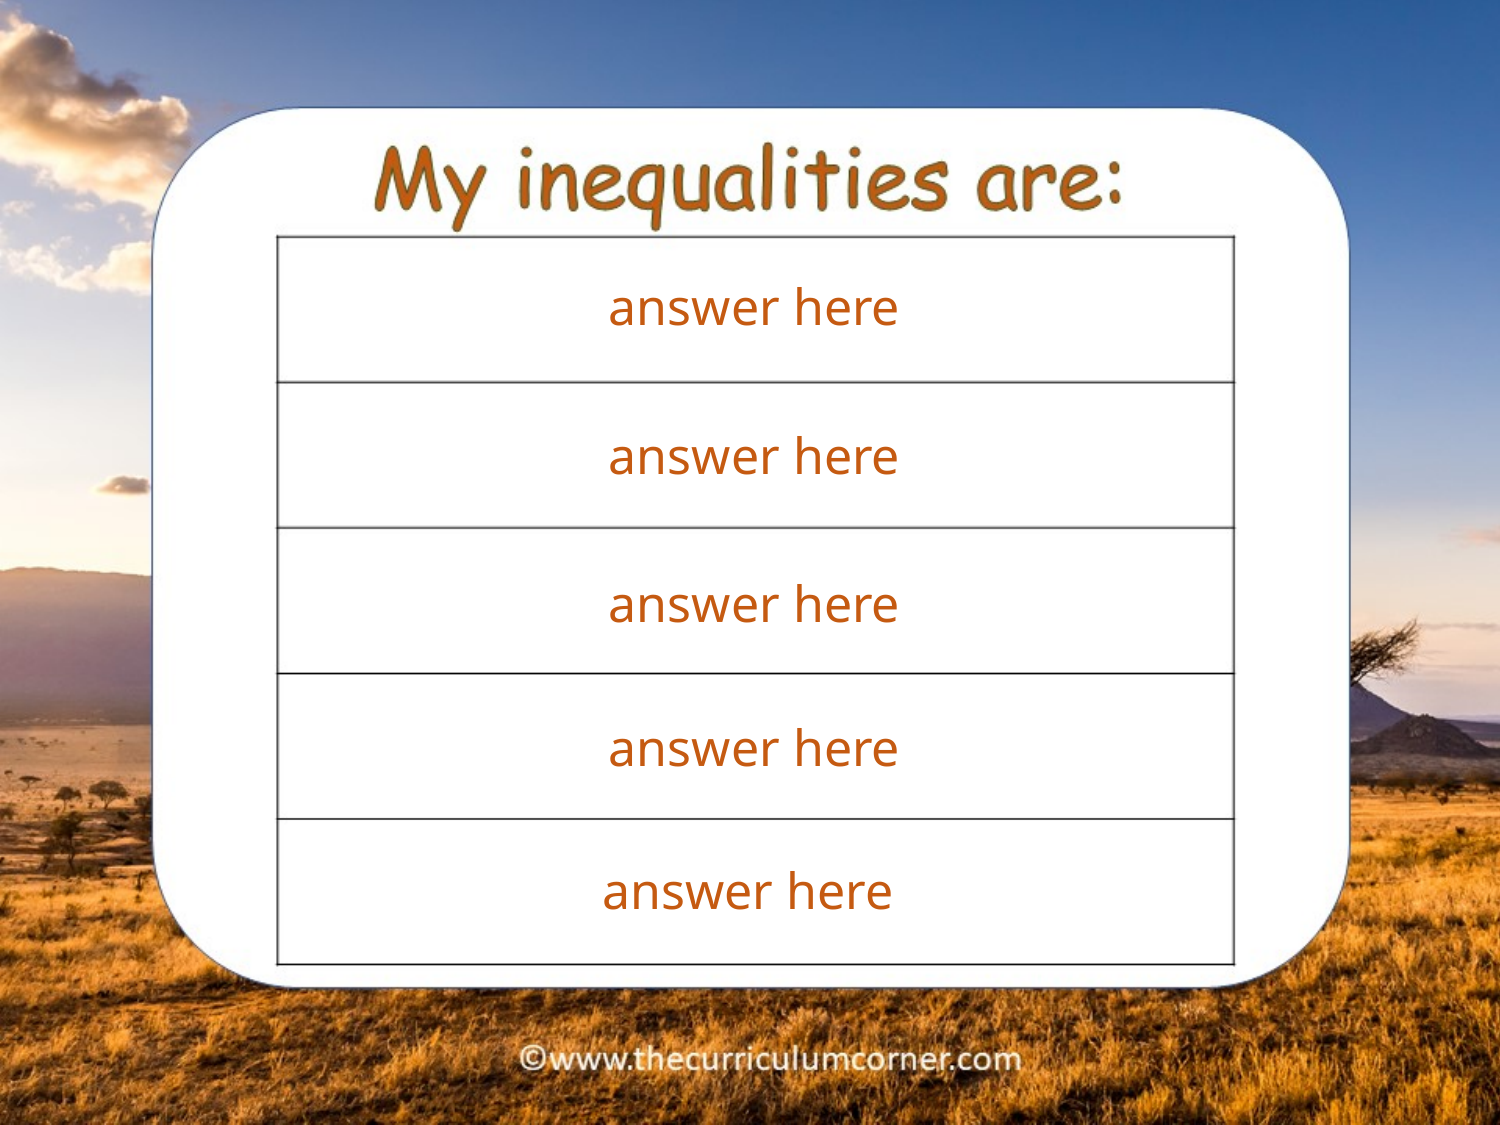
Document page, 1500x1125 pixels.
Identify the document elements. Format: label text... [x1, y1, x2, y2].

table_cell answer here [277, 819, 1233, 962]
table_header answer here [277, 234, 1233, 378]
table_cell answer here [277, 675, 1233, 819]
table_cell answer here [277, 378, 1233, 532]
picture [0, 0, 1500, 1125]
table_cell answer here [277, 532, 1233, 675]
